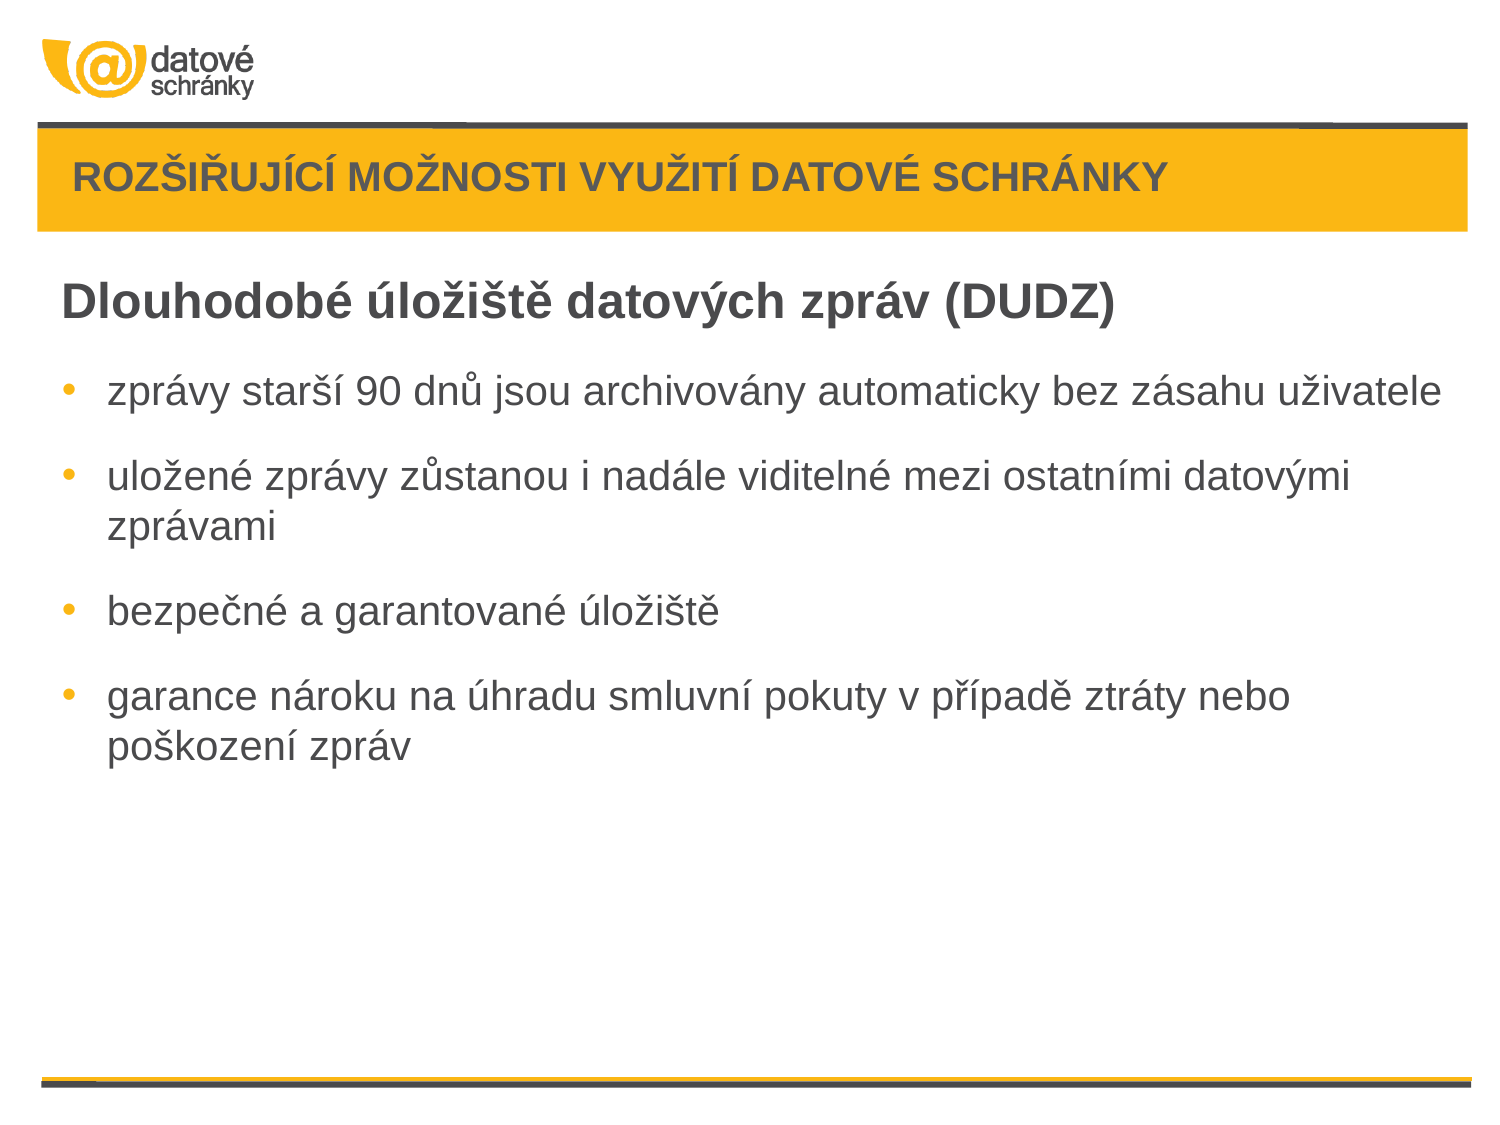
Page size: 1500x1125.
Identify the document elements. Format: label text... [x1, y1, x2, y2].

picture [42, 39, 254, 100]
title Rozšiřující možnosti využití datové schránky [56, 134, 1442, 215]
list Dlouhodobé úložiště datových zpráv (DUDZ) zprávy starší 90 dnů jsou archivovány automaticky bez zásahu uživatele uložené zprávy zůstanou i nadále viditelné mezi ostatními datovými zprávami bezpečné a garantované úložiště garance nároku na úhradu smluvní pokuty v případě ztráty nebo poškození zpráv [46, 260, 1465, 1044]
